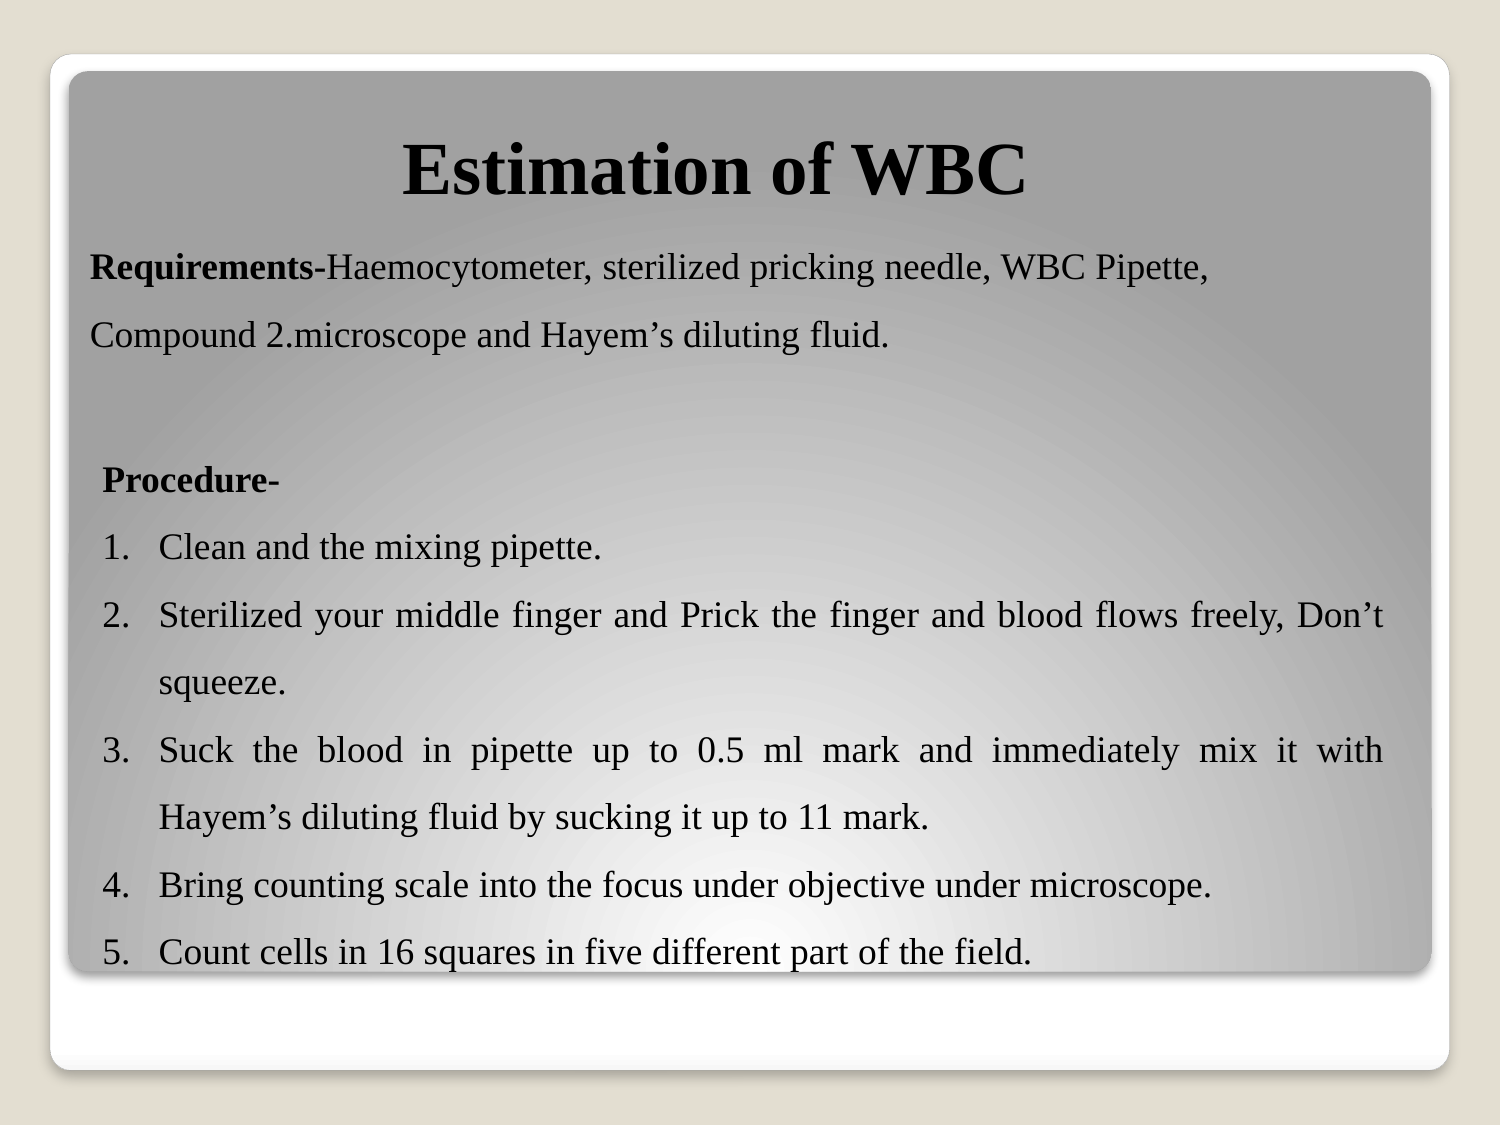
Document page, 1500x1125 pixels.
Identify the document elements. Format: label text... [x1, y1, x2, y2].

text_box Procedure- Clean and the mixing pipette. Sterilized your middle finger and Prick the finger and blood flows freely, Don’t squeeze. Suck the blood in pipette up to 0.5 ml mark and immediately mix it with Hayem’s diluting fluid by sucking it up to 11 mark. Bring counting scale into the focus under objective under microscope. Count cells in 16 squares in five different part of the field. [87, 424, 1400, 980]
text_box Requirements-Haemocytometer, sterilized pricking needle, WBC Pipette, Compound 2.microscope and Hayem’s diluting fluid. [75, 212, 1400, 363]
text_box Estimation of WBC [387, 112, 1075, 212]
